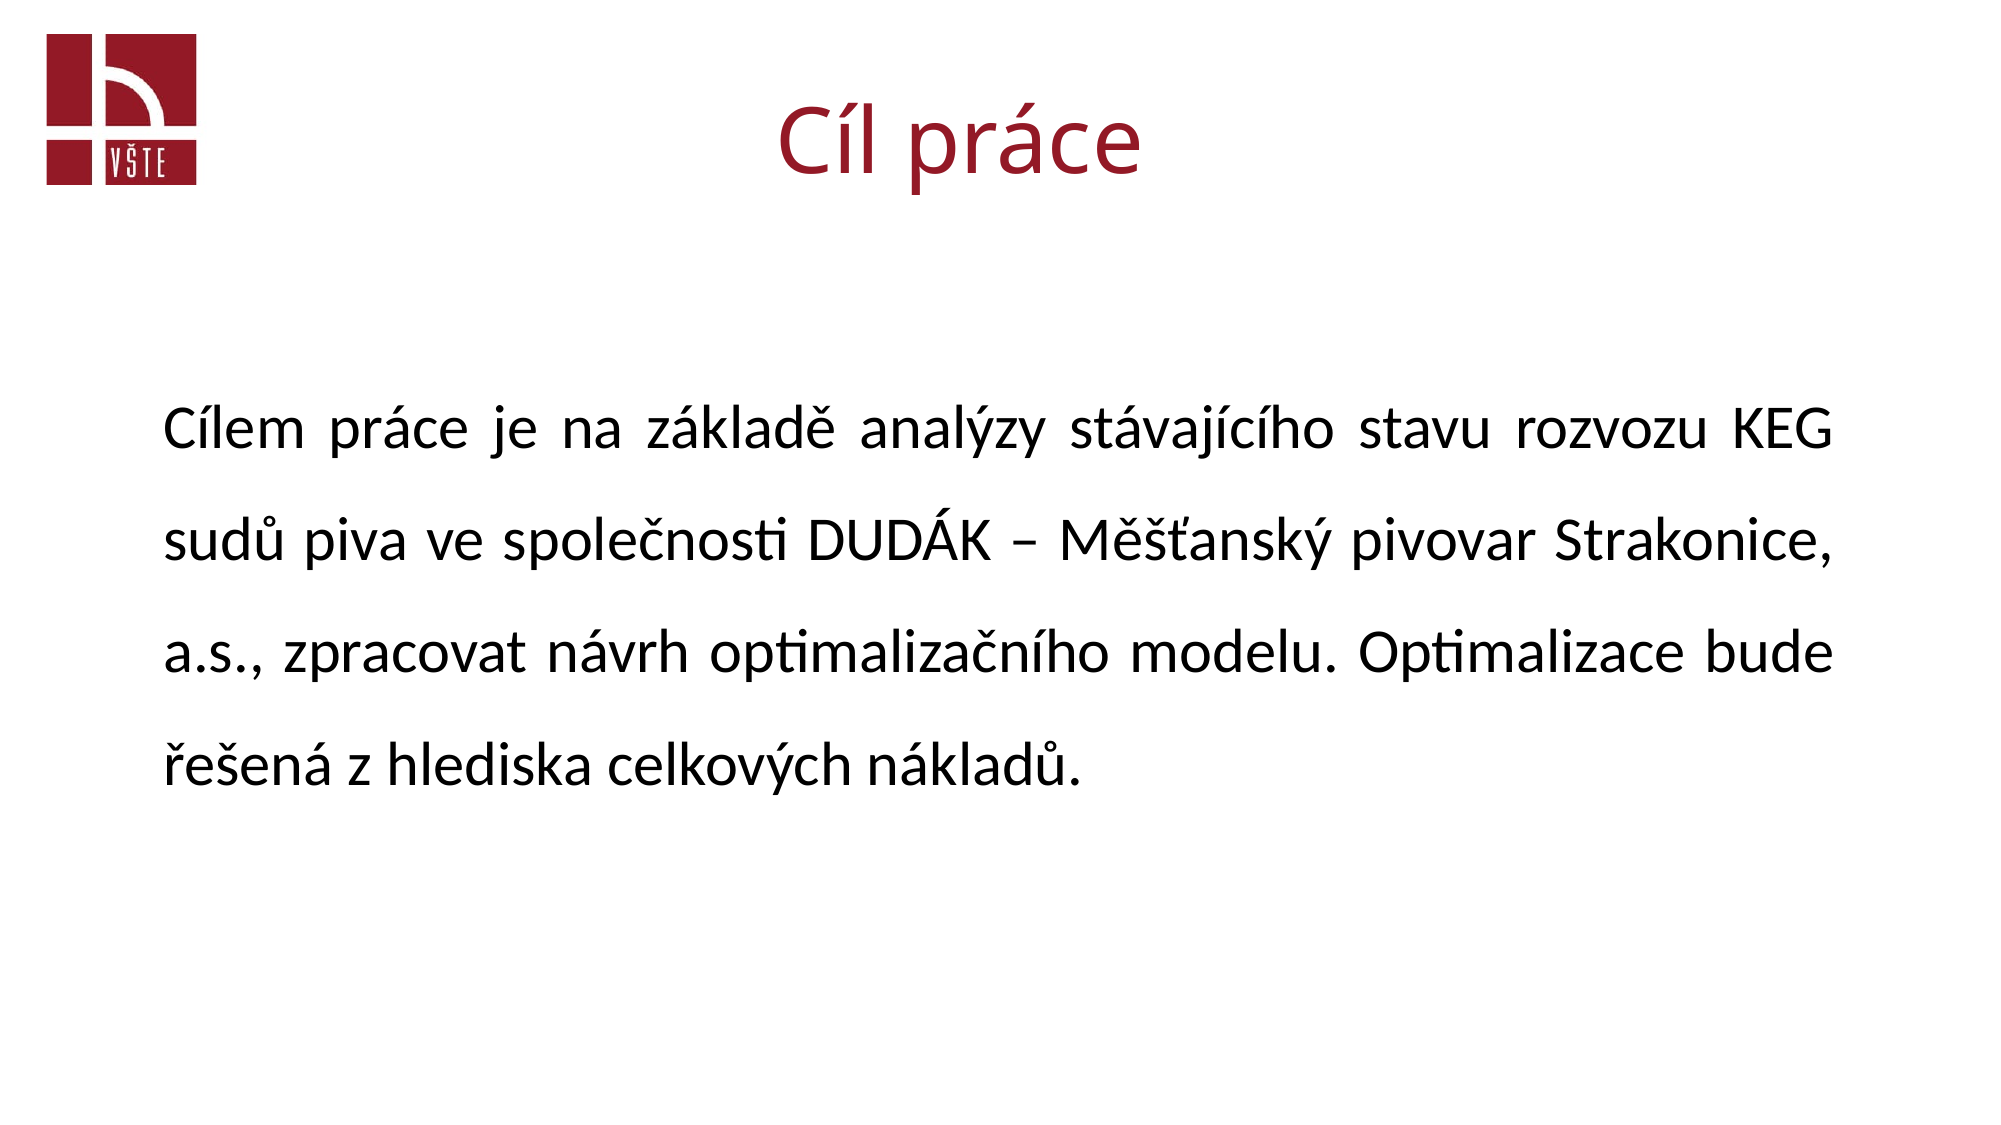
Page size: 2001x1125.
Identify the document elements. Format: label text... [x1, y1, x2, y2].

title Cíl práce [209, 82, 1710, 201]
picture [46, 34, 210, 185]
subtitle Cílem práce je na základě analýzy stávajícího stavu rozvozu KEG sudů piva ve společnosti DUDÁK – Měšťanský pivovar Strakonice, a.s., zpracovat návrh optimalizačního modelu. Optimalizace bude řešená z hlediska celkových nákladů. [148, 340, 1852, 938]
